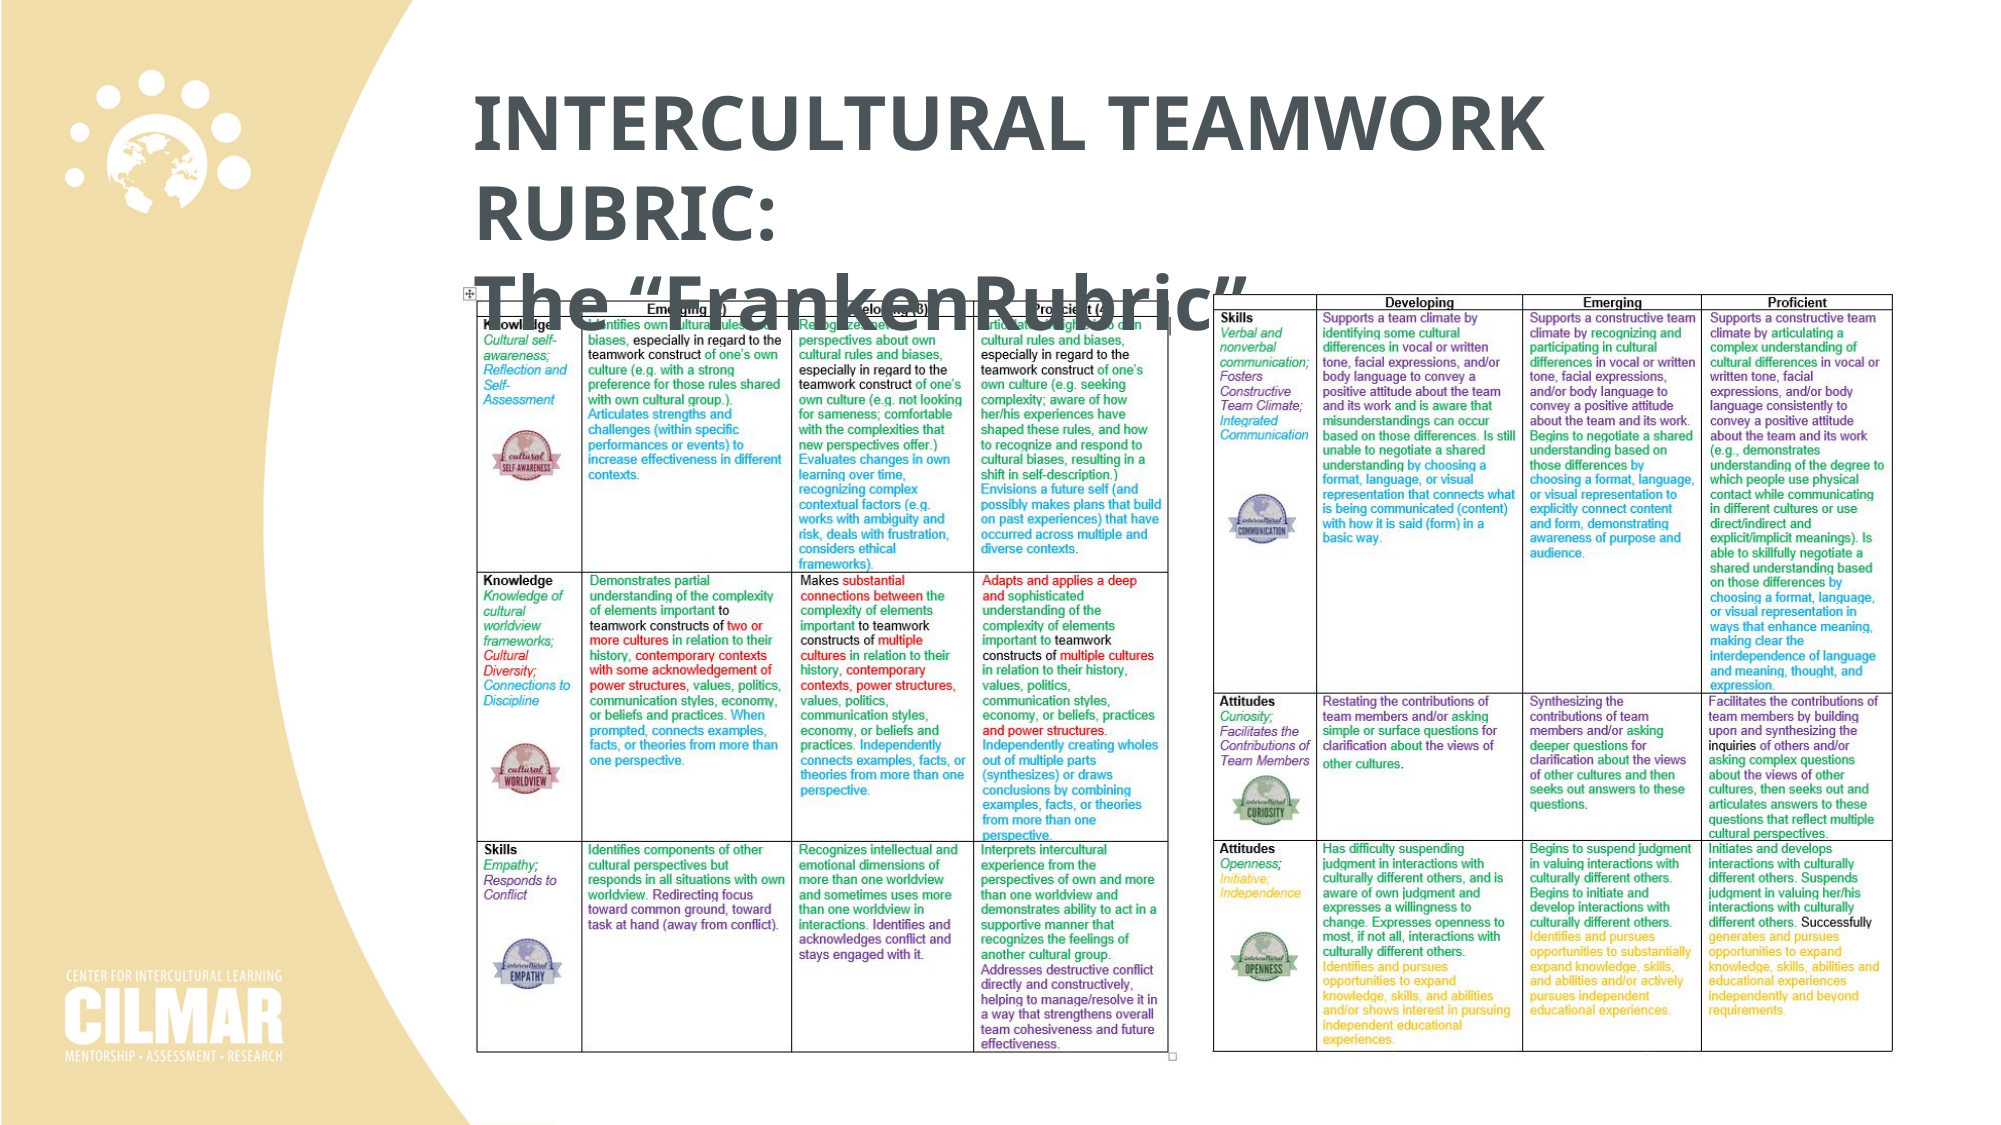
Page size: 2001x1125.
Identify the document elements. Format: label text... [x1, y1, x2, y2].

text_box INTERCULTURAL TEAMWORK RUBRIC: The “FrankenRubric” [458, 68, 1718, 187]
picture [0, 0, 2001, 1125]
